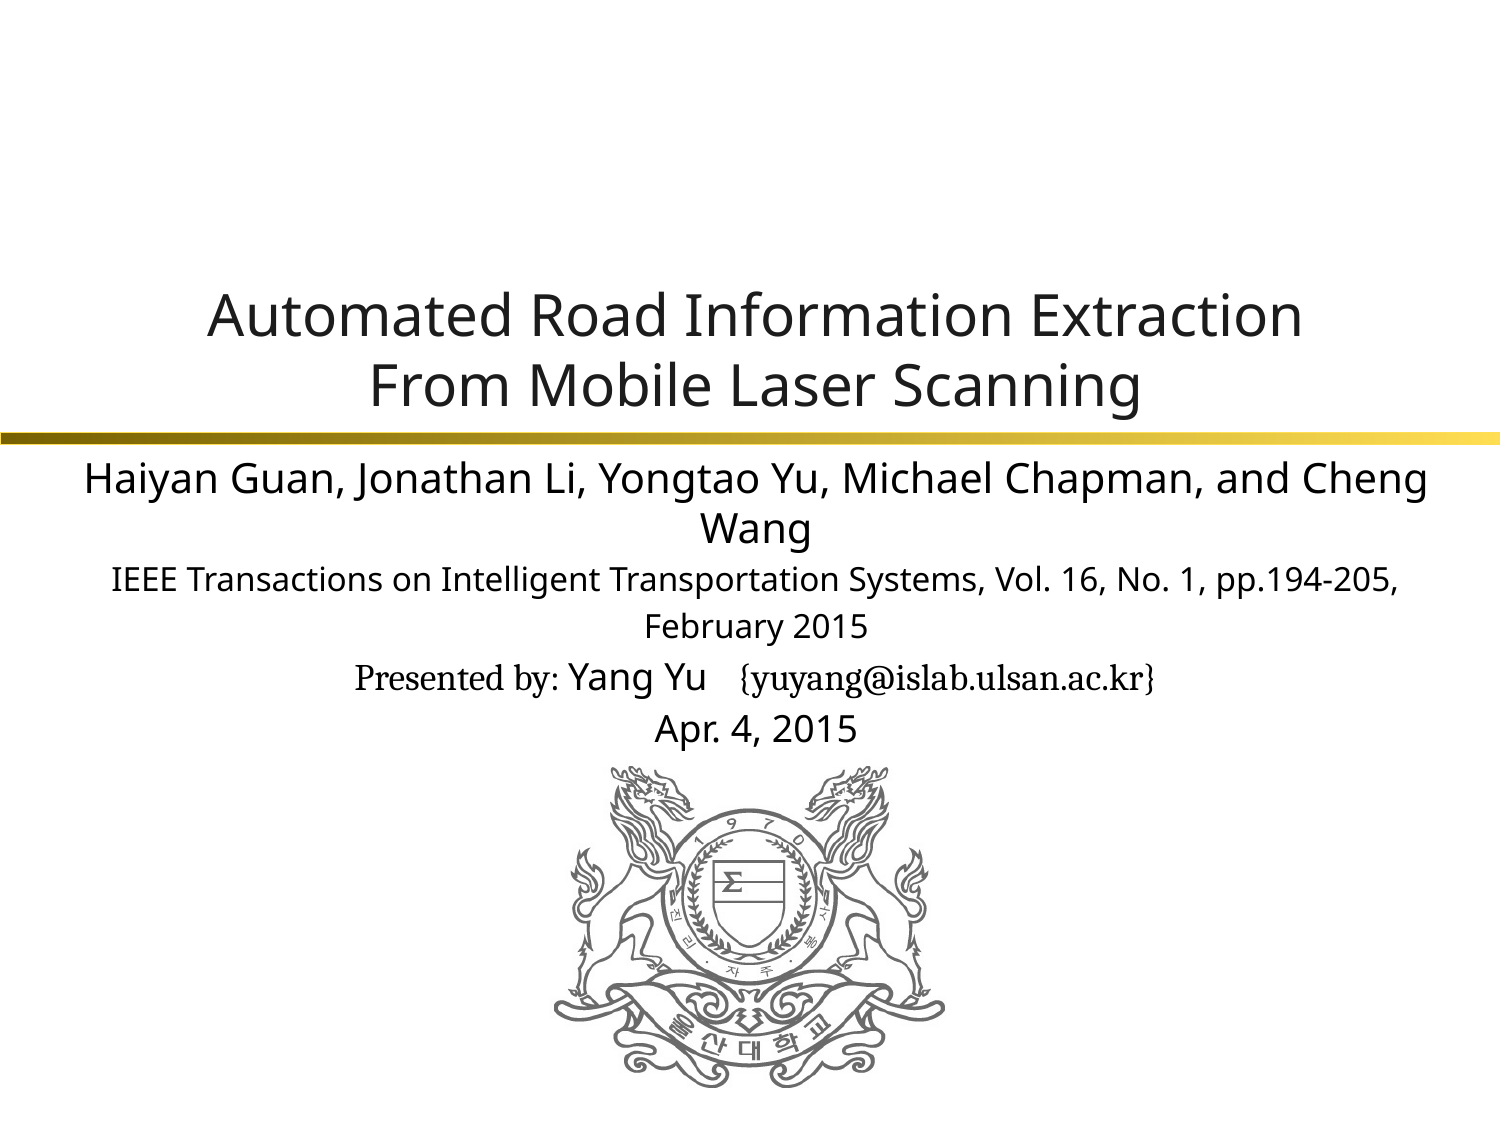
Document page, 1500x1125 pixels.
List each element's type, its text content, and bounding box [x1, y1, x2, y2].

title Automated Road Information Extraction From Mobile Laser Scanning [41, 184, 1472, 426]
subtitle Haiyan Guan, Jonathan Li, Yongtao Yu, Michael Chapman, and Cheng Wang IEEE Transactions on Intelligent Transportation Systems, Vol. 16, No. 1, pp.194-205, February 2015 Presented by: Yang Yu {yuyang@islab.ulsan.ac.kr} Apr. 4, 2015 [41, 444, 1472, 750]
